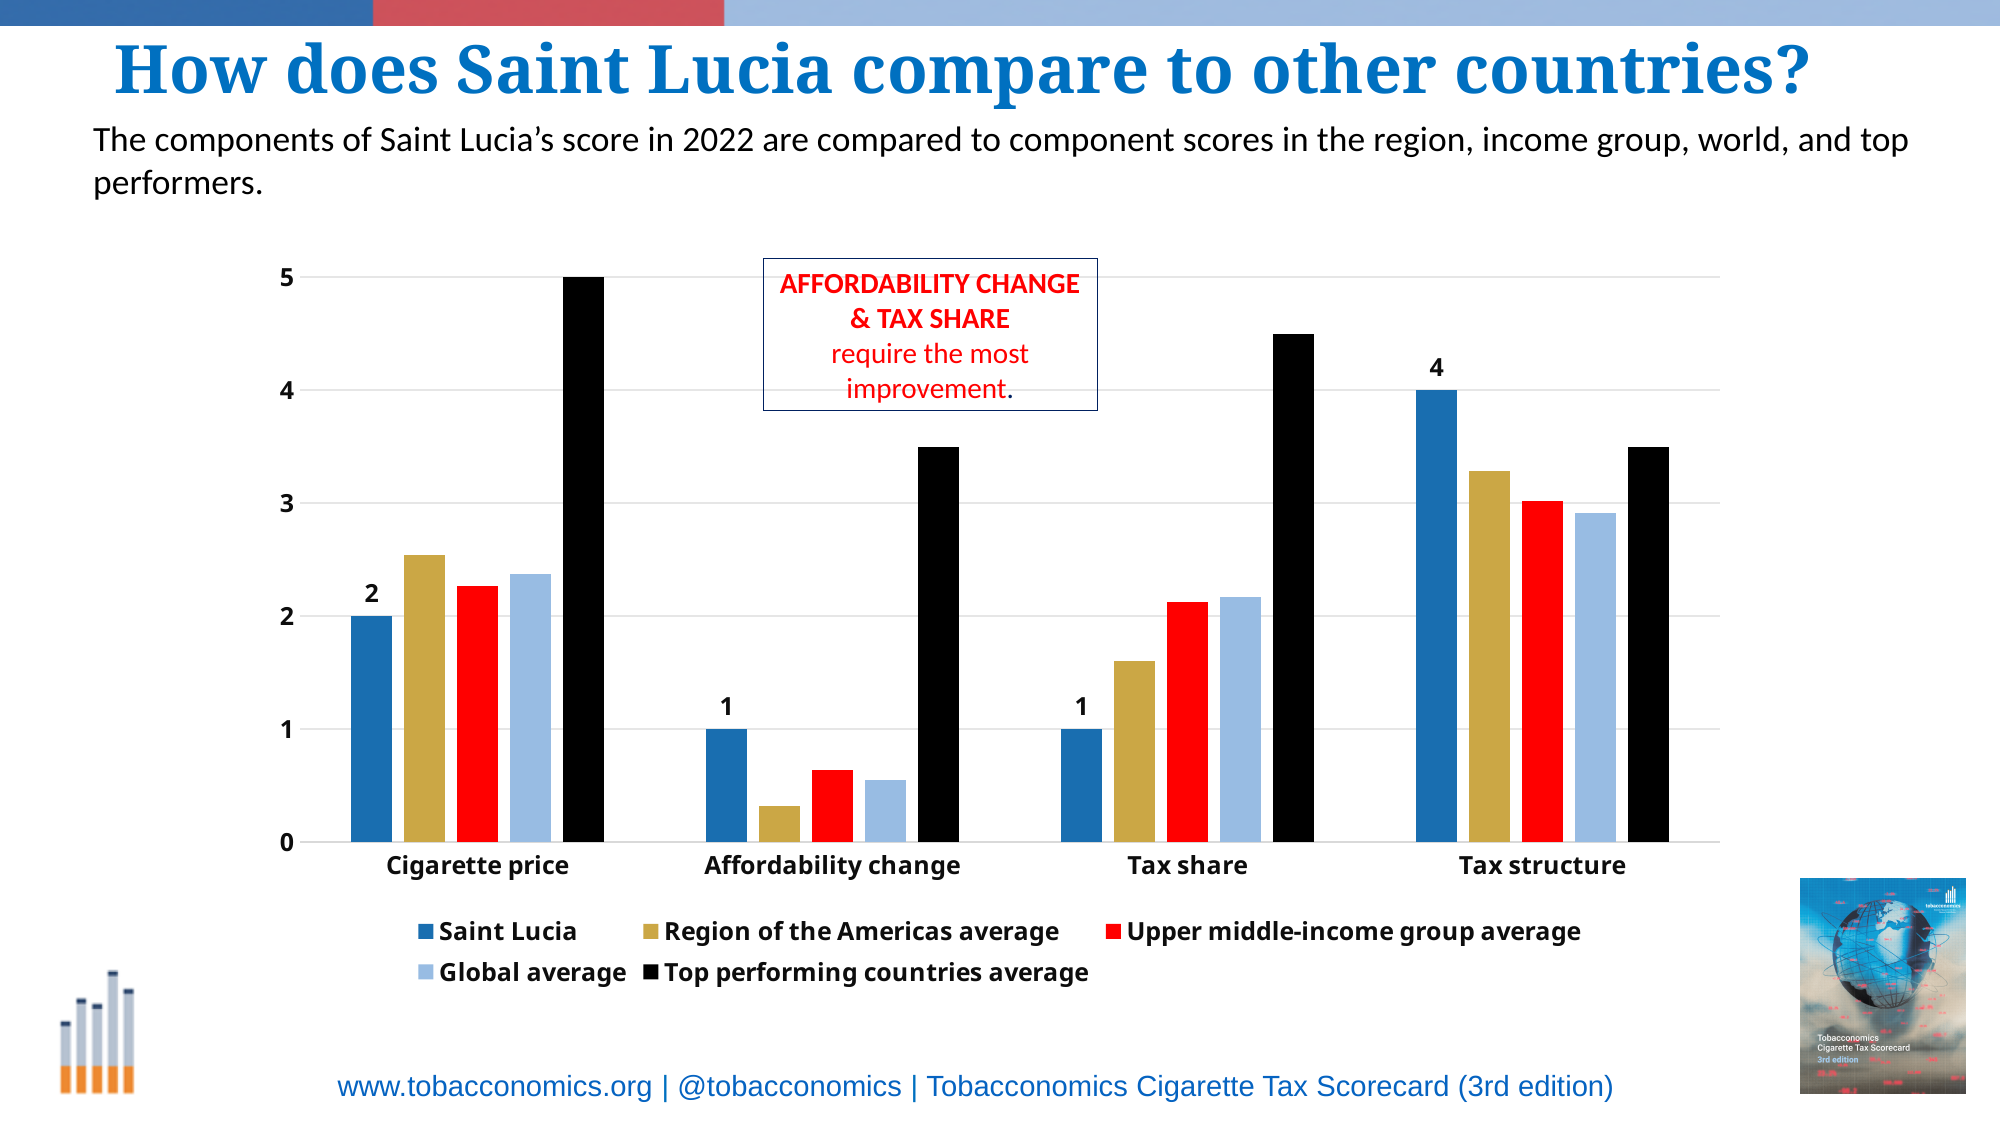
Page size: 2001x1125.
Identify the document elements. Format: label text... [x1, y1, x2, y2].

picture [0, 0, 2000, 26]
title How does Saint Lucia compare to other countries? [99, 31, 1969, 108]
text_box www.tobacconomics.org | @tobacconomics | Tobacconomics Cigarette Tax Scorecard (3rd edition) [302, 1059, 1651, 1111]
text_box The components of Saint Lucia’s score in 2022 are compared to component scores in the region, income group, world, and top performers. [93, 108, 2000, 181]
picture [1800, 878, 1966, 1094]
picture [0, 942, 183, 1125]
chart [249, 244, 1750, 995]
